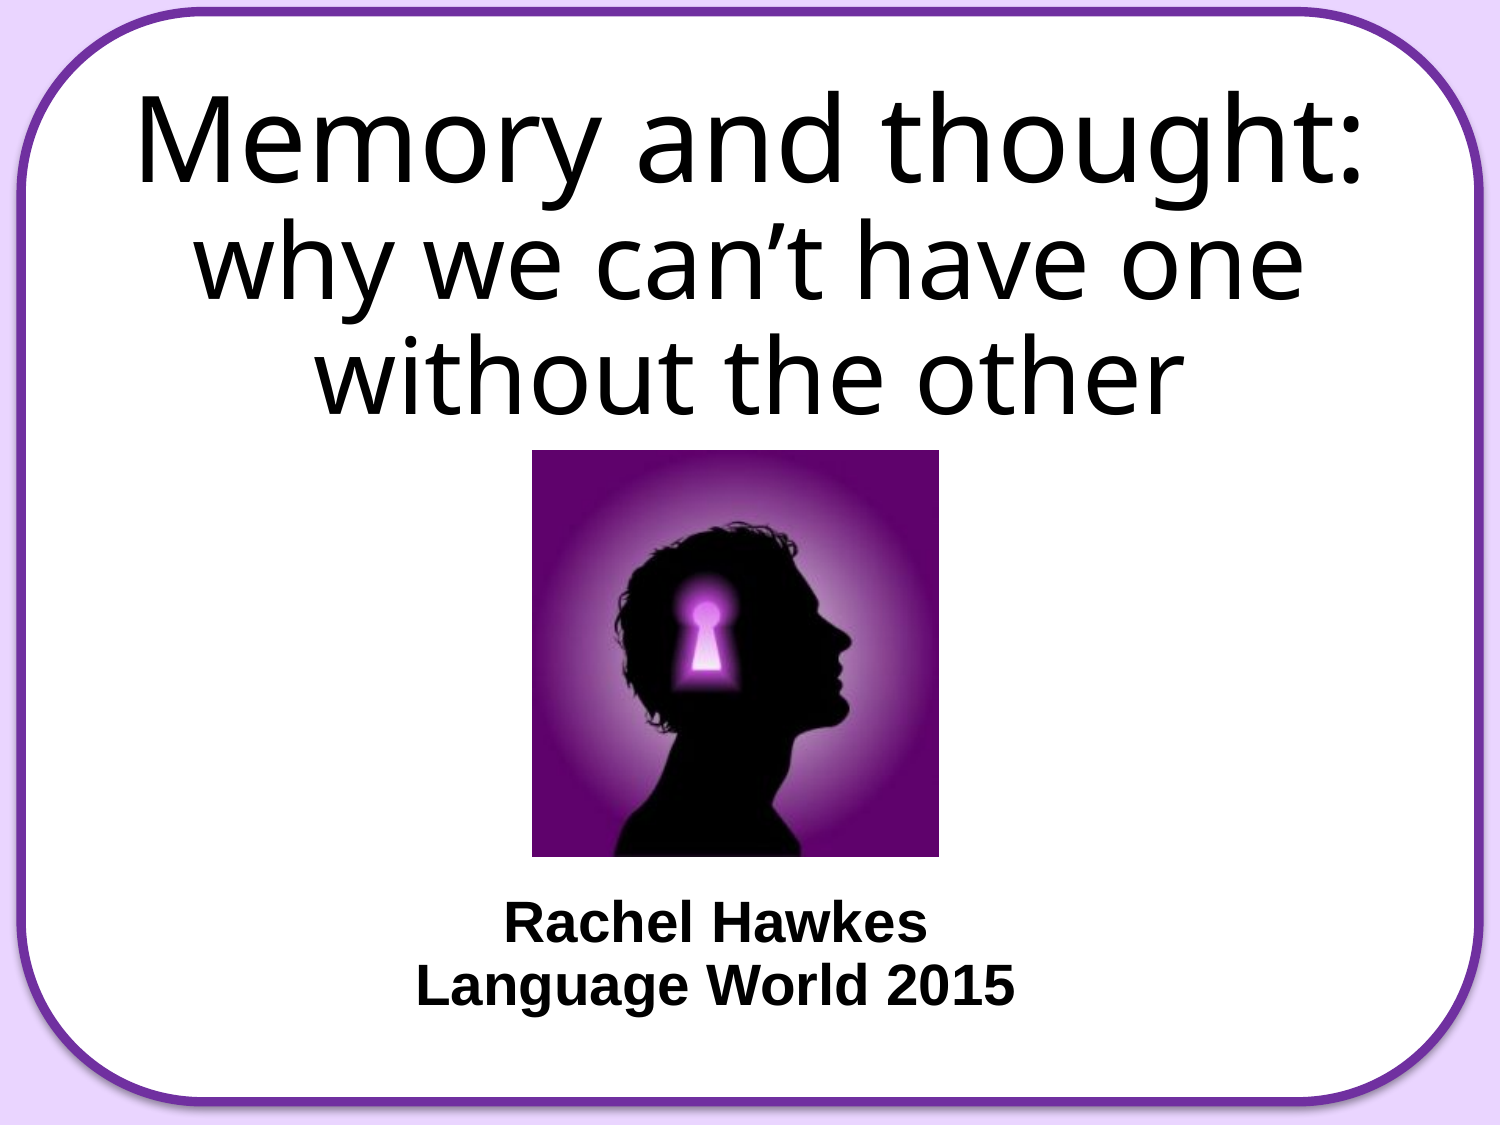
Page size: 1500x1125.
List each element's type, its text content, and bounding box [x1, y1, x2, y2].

subtitle Rachel Hawkes Language World 2015 [153, 884, 1279, 1125]
title Memory and thought: why we can’t have one without the other [112, 53, 1388, 445]
picture [532, 450, 939, 857]
text_box [20, 10, 1480, 1103]
